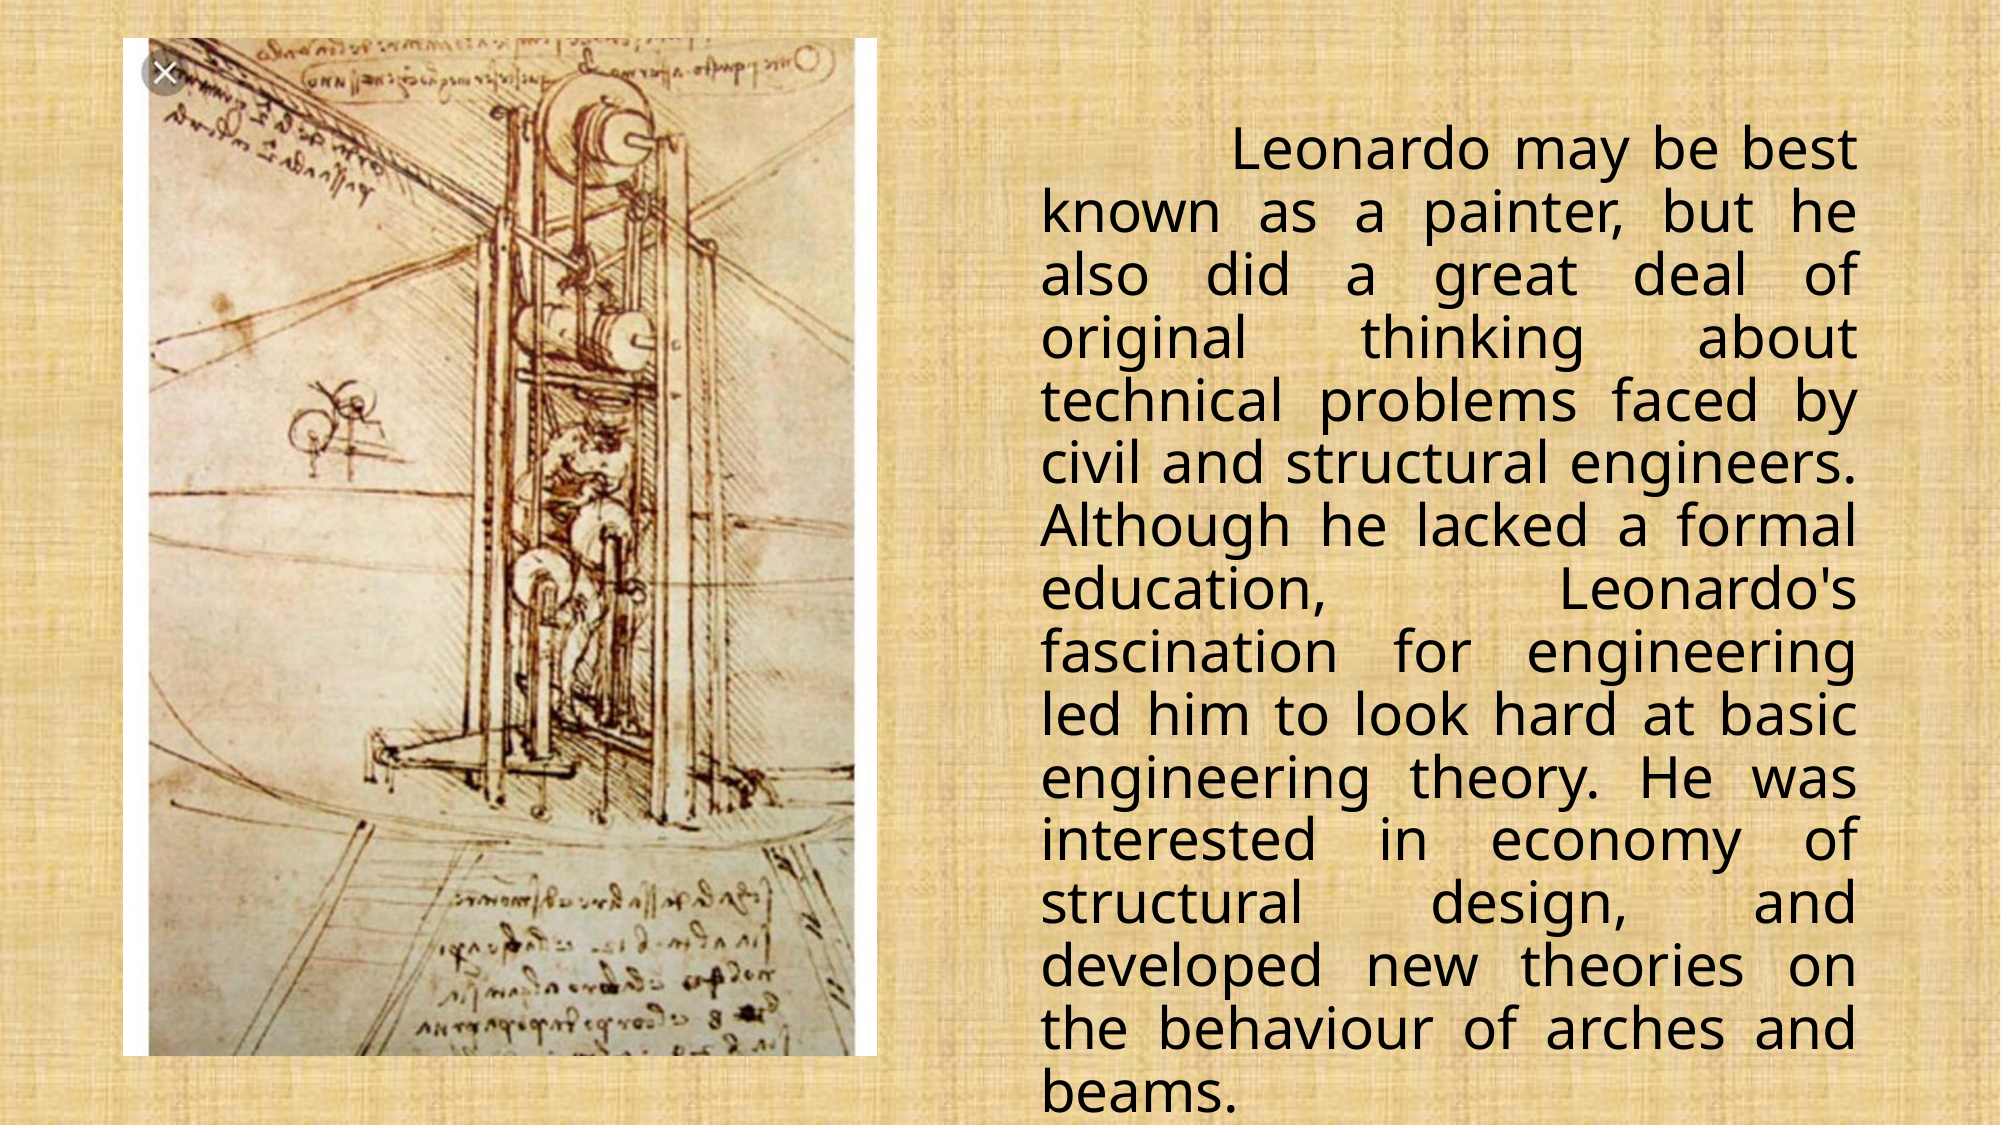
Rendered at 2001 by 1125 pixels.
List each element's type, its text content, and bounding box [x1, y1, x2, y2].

picture [0, 0, 2001, 1125]
list Leonardo may be best known as a painter, but he also did a great deal of original thinking about technical problems faced by civil and structural engineers. Although he lacked a formal education, Leonardo's fascination for engineering led him to look hard at basic engineering theory. He was interested in economy of structural design, and developed new theories on the behaviour of arches and beams. [1025, 111, 1874, 1125]
